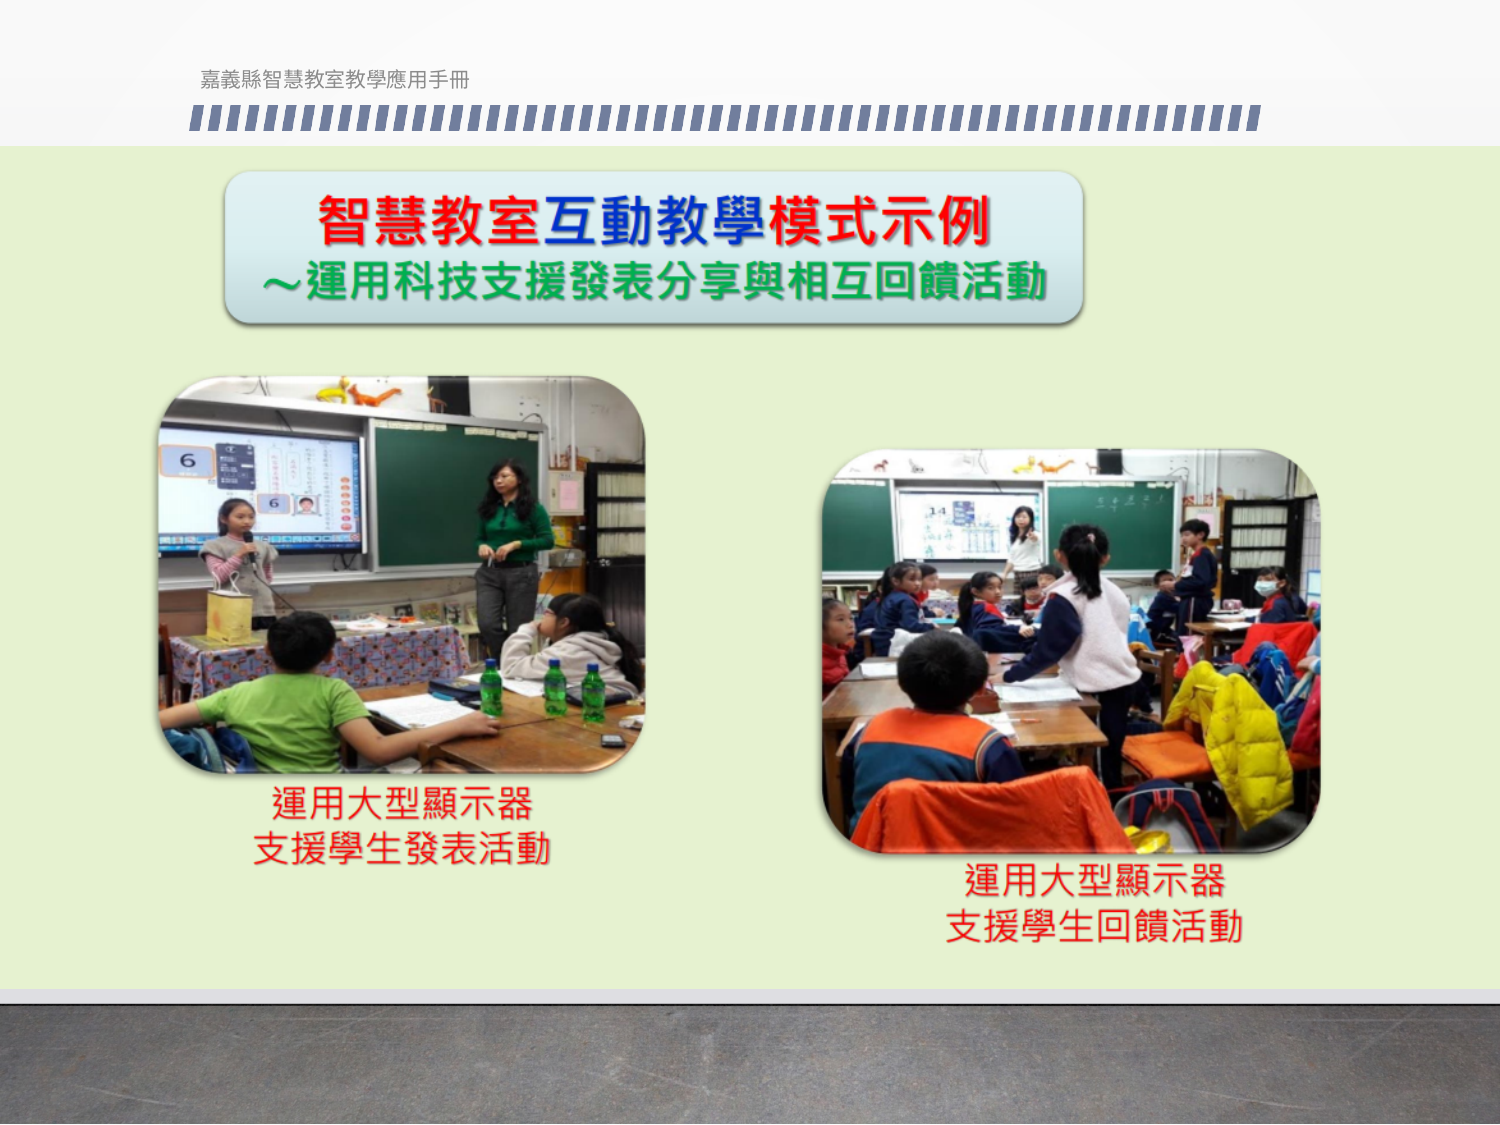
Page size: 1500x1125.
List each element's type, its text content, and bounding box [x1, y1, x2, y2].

footer 嘉義縣智慧教室教學應用手冊 [185, 54, 741, 105]
picture [0, 1004, 1500, 1124]
picture [0, 146, 1500, 990]
